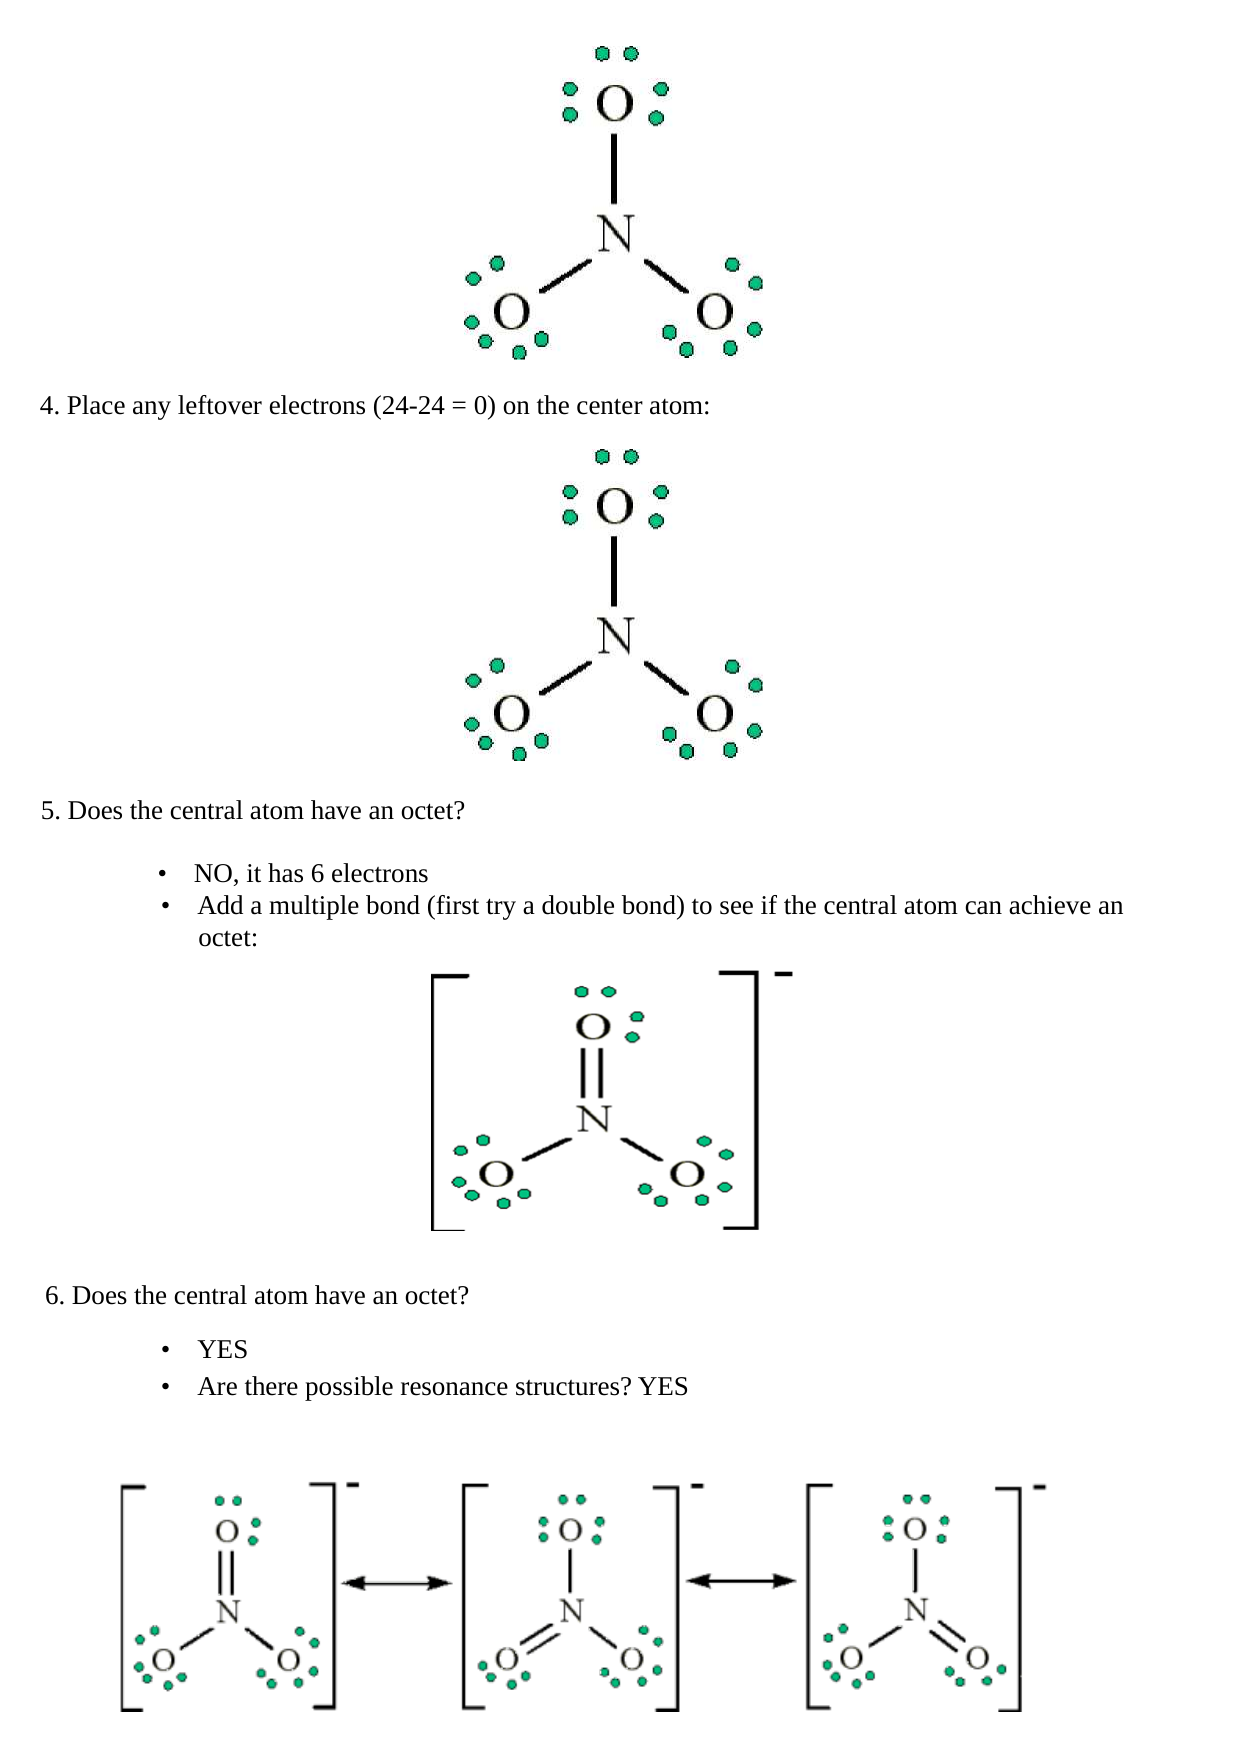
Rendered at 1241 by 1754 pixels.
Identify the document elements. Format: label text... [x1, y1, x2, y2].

picture [463, 449, 764, 762]
picture [431, 964, 810, 1231]
text_box 6. Does the central atom have an octet? • YES • Are there possible resonance structures? YES [45, 1277, 712, 1403]
picture [120, 1451, 1059, 1712]
text_box 4. Place any leftover electrons (24-24 = 0) on the center atom: [40, 387, 747, 422]
text_box 5. Does the central atom have an octet? [40, 792, 496, 821]
picture [463, 46, 764, 361]
text_box • NO, it has 6 electrons • Add a multiple bond (first try a double bond) to see if the central atom can achieve an octet: [157, 856, 1164, 947]
